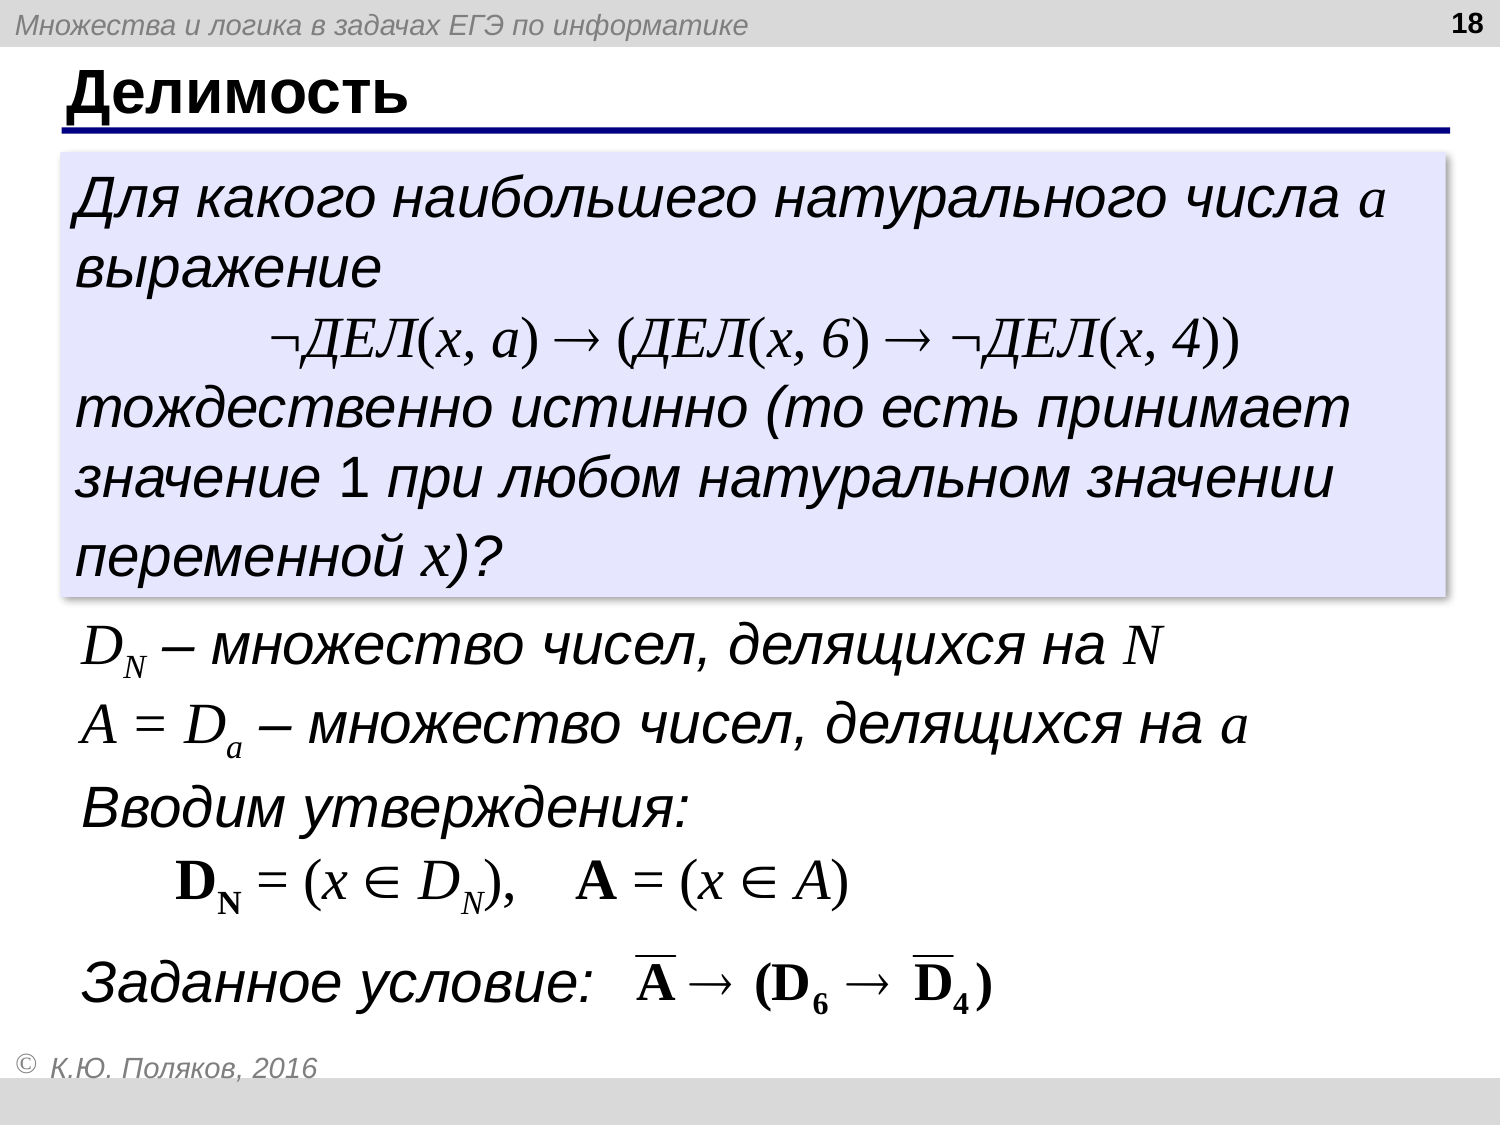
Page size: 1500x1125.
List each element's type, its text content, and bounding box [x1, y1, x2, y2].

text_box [626, 941, 1002, 1029]
text_box Заданное условие: [66, 936, 1084, 1022]
text_box DN = (x  DN), A = (x  A) [160, 847, 866, 929]
text_box DN – множество чисел, делящихся на N A = Da – множество чисел, делящихся на a [66, 598, 1433, 773]
text_box [0, 0, 1500, 75]
text_box Для какого наибольшего натурального числа a выражение ¬ДЕЛ(x, a)  (ДЕЛ(x, 6)  ¬ДЕЛ(x, 4)) тождественно истинно (то есть принимает значение 1 при любом натуральном значении переменной х)? [60, 152, 1446, 597]
text_box Вводим утверждения: [66, 773, 1084, 847]
title Делимость [51, 75, 1425, 127]
